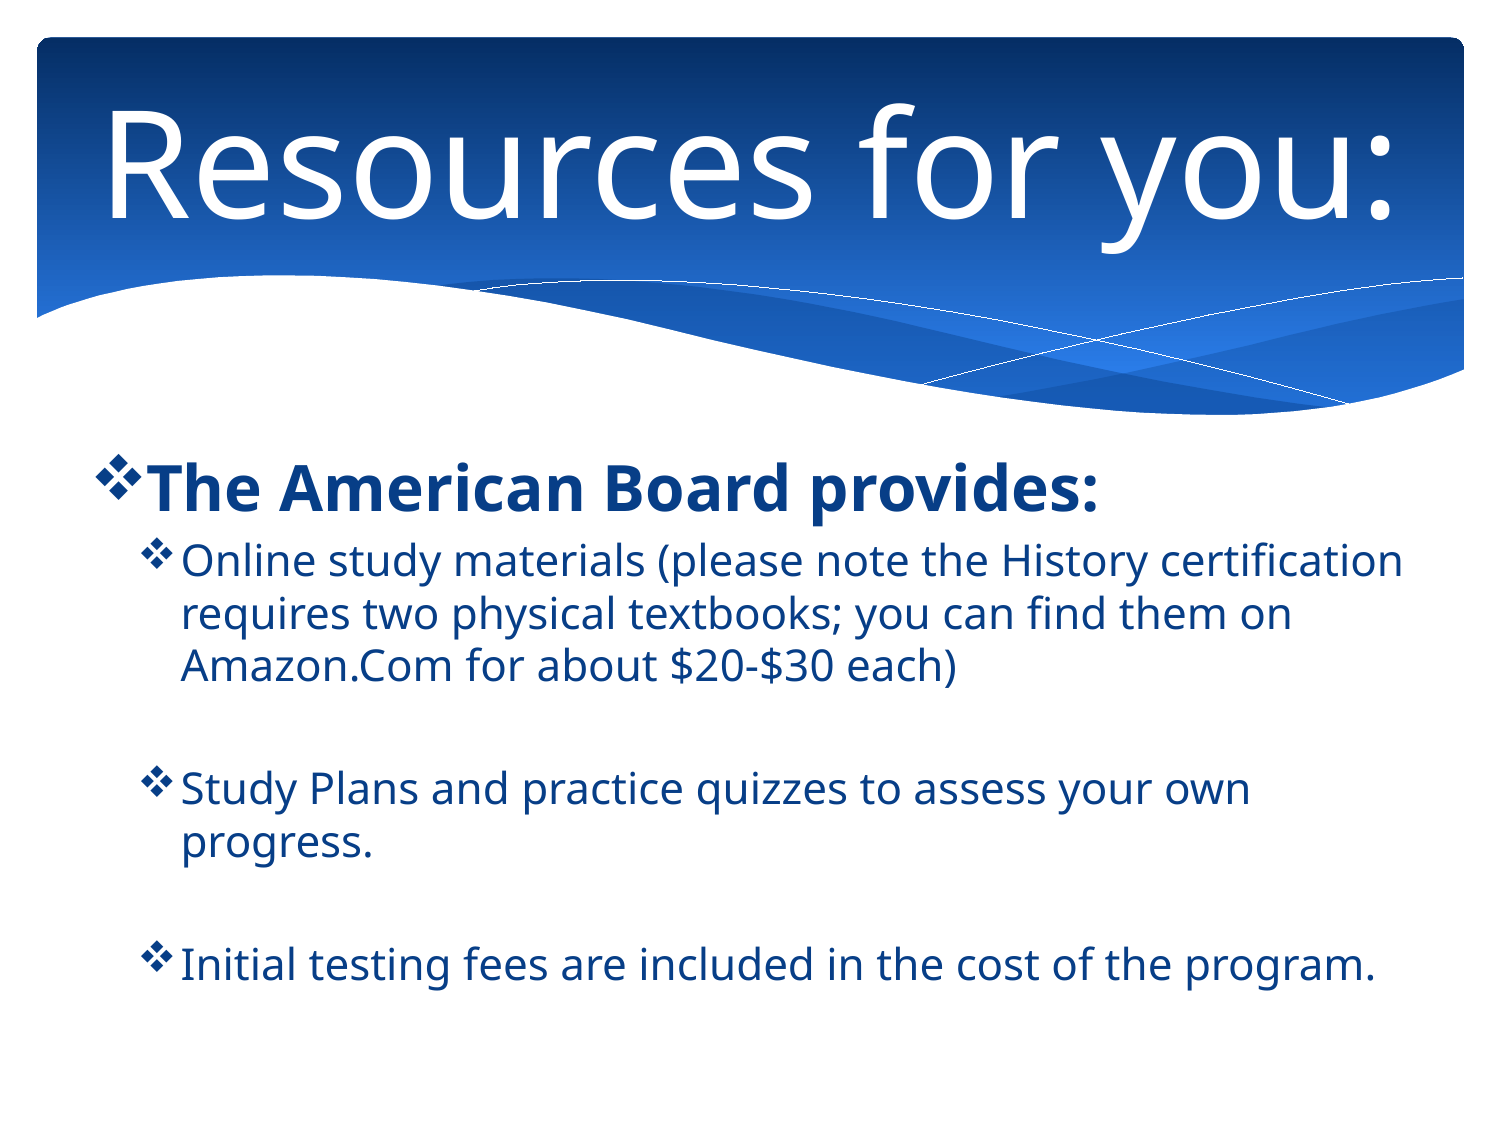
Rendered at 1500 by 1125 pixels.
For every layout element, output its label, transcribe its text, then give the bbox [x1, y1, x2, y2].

list The American Board provides: Online study materials (please note the History certification requires two physical textbooks; you can find them on Amazon.Com for about $20-$30 each) Study Plans and practice quizzes to assess your own progress. Initial testing fees are included in the cost of the program. [75, 439, 1425, 1005]
title Resources for you: [75, 55, 1425, 261]
